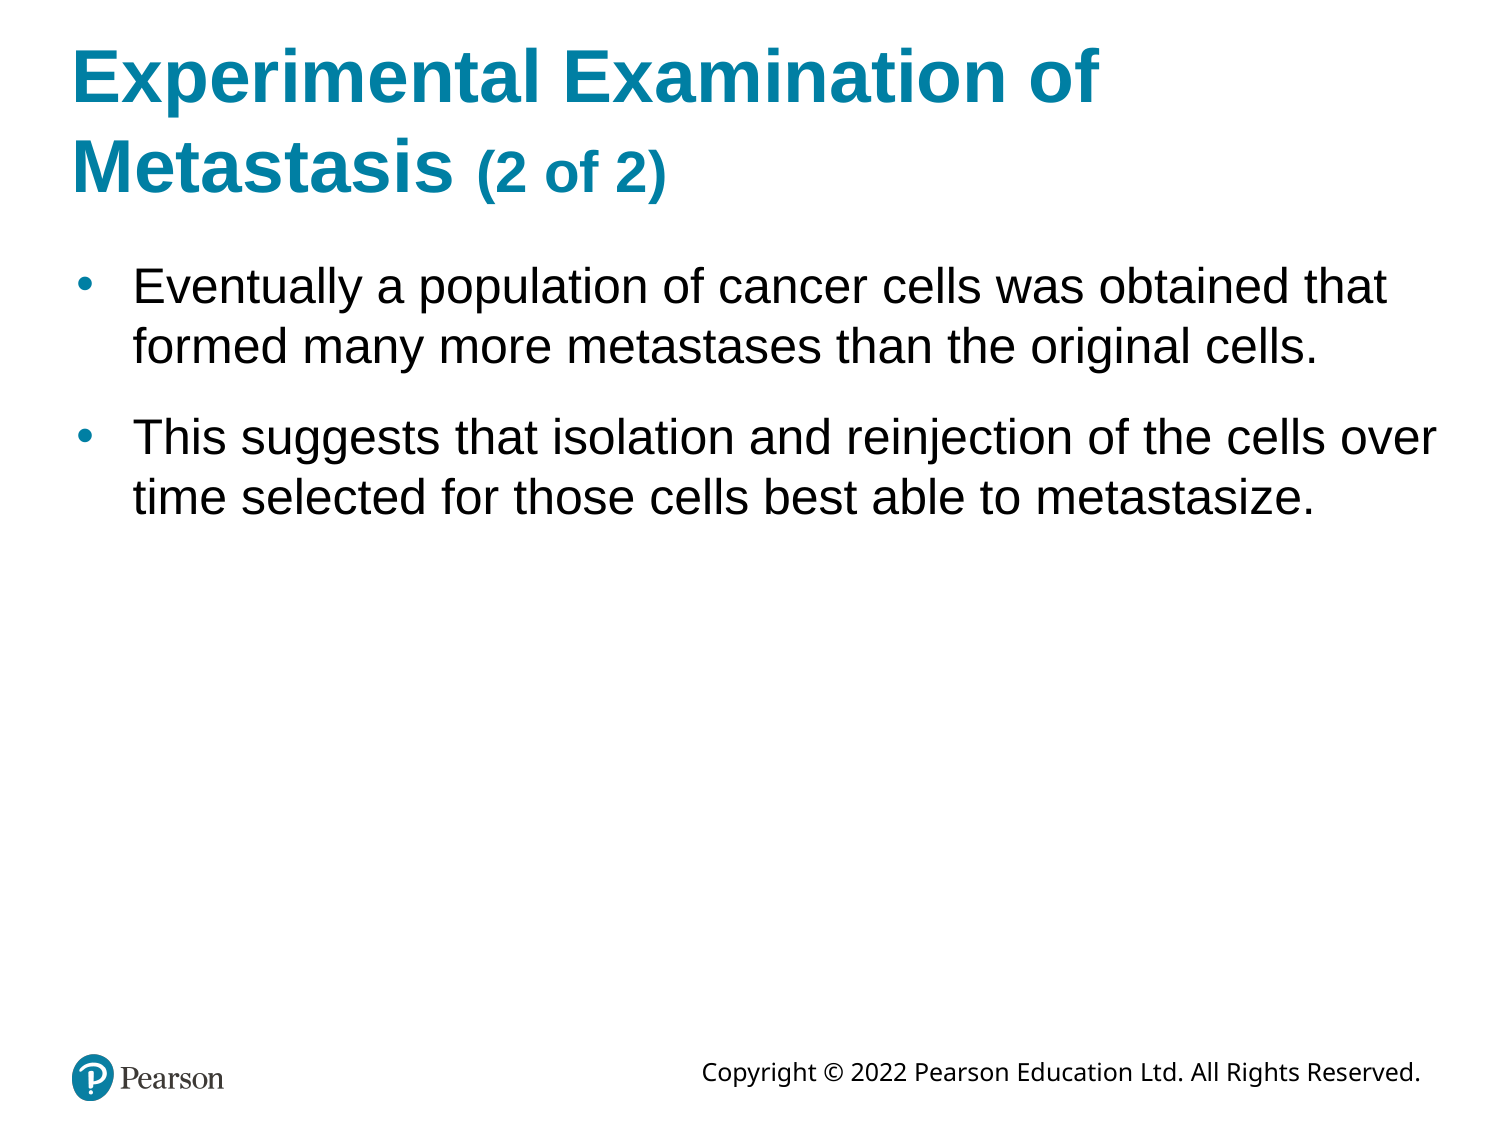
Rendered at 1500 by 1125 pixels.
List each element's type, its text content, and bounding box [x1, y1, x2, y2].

title Experimental Examination of Metastasis (2 of 2) [71, 27, 1434, 209]
picture [80, 1063, 106, 1088]
picture [98, 1054, 224, 1101]
list Eventually a population of cancer cells was obtained that formed many more metastases than the original cells. This suggests that isolation and reinjection of the cells over time selected for those cells best able to metastasize. [76, 253, 1439, 591]
picture [72, 1054, 88, 1070]
picture [72, 1087, 83, 1101]
